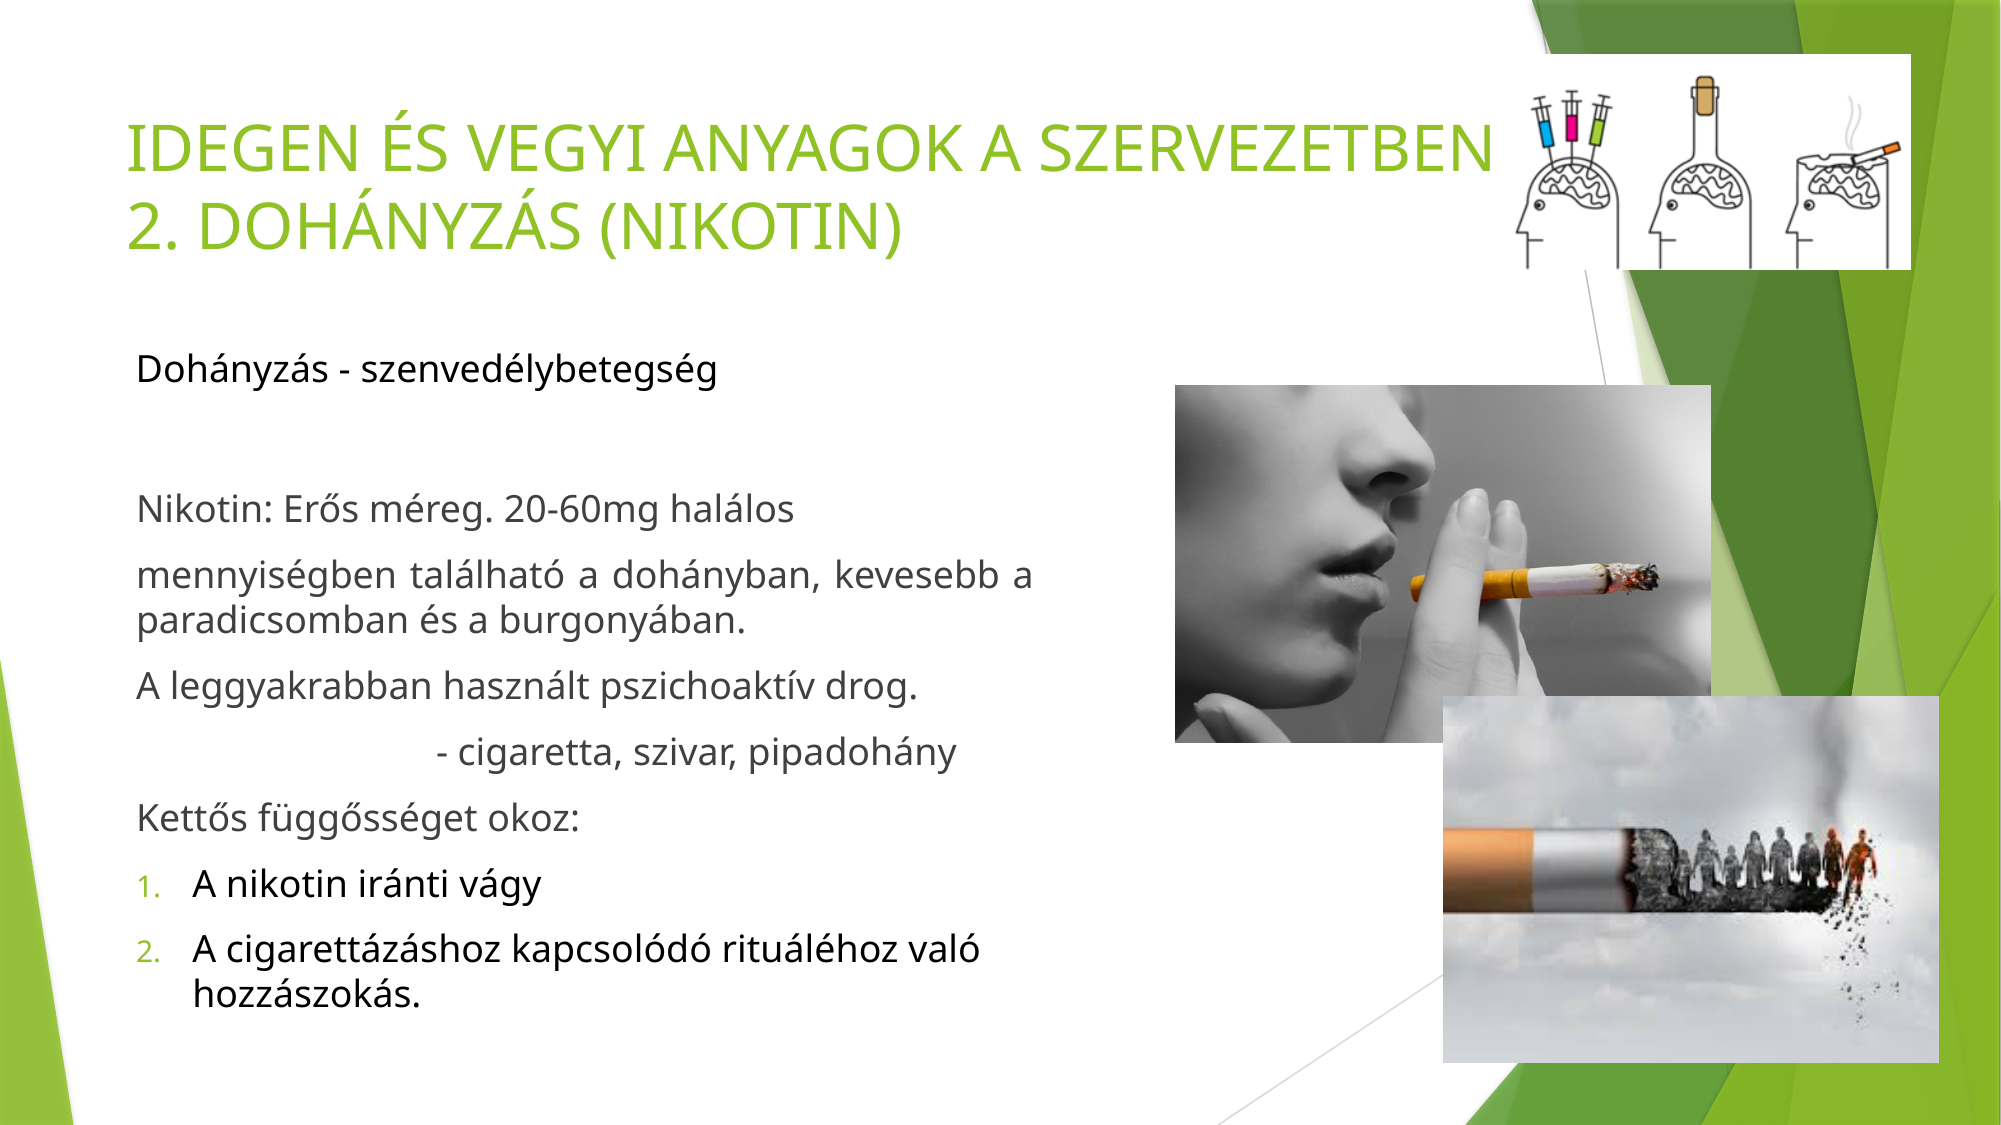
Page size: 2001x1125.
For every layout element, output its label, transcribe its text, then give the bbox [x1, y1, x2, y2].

title IDEGEN ÉS VEGYI ANYAGOK A SZERVEZETBEN 2. DOHÁNYZÁS (NIKOTIN) [111, 99, 1522, 317]
list Nikotin: Erős méreg. 20-60mg halálos mennyiségben található a dohányban, kevesebb a paradicsomban és a burgonyában. A leggyakrabban használt pszichoaktív drog. - cigaretta, szivar, pipadohány Kettős függősséget okoz: A nikotin iránti vágy A cigarettázáshoz kapcsolódó rituáléhoz való hozzászokás. [121, 477, 1050, 1108]
picture [1507, 54, 1911, 270]
picture [1175, 385, 1940, 1064]
text_box Dohányzás - szenvedélybetegség [120, 337, 1021, 398]
